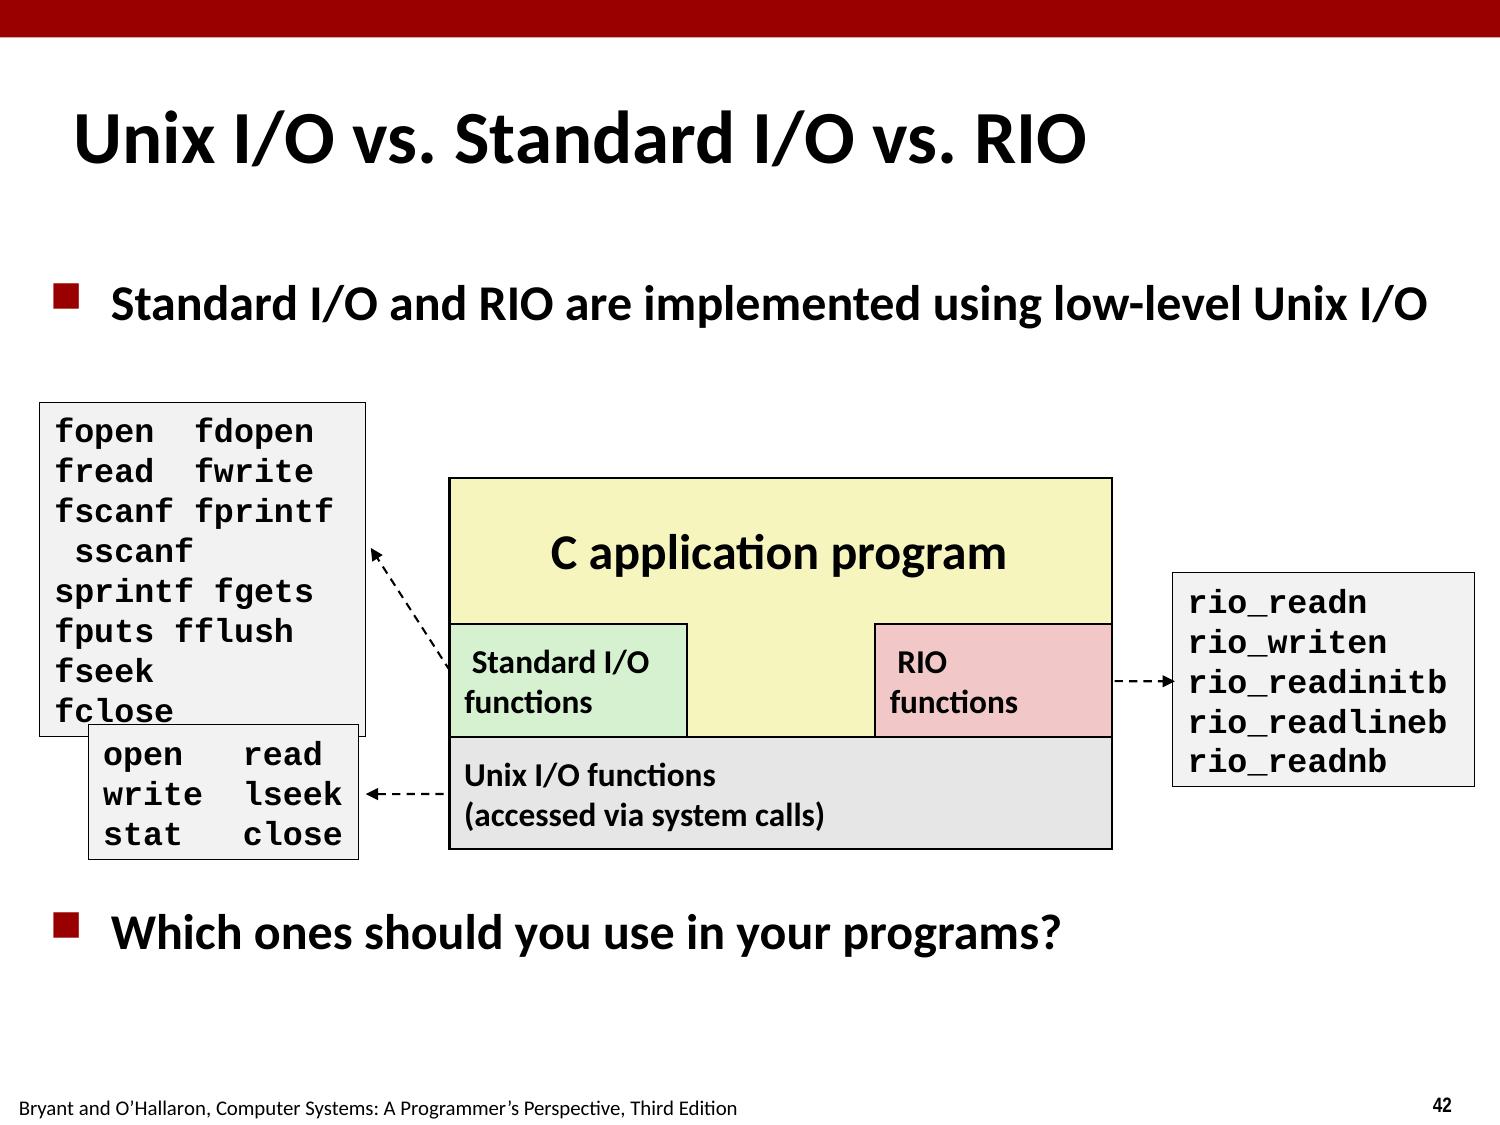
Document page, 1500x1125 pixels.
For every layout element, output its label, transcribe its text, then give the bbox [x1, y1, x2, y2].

list Standard I/O and RIO are implemented using low-level Unix I/O Which ones should you use in your programs? [39, 262, 1476, 1063]
text_box RIO functions [874, 624, 1113, 737]
text_box rio_readn rio_writen rio_readinitb rio_readlineb rio_readnb [1172, 572, 1475, 787]
text_box open read write lseek stat close [88, 724, 359, 860]
title Unix I/O vs. Standard I/O vs. RIO [58, 71, 1305, 197]
text_box fopen fdopen fread fwrite fscanf fprintf sscanf sprintf fgets fputs fflush fseek fclose [39, 402, 366, 737]
text_box Unix I/O functions (accessed via system calls) [449, 736, 1113, 850]
text_box [370, 547, 383, 562]
text_box [449, 477, 1113, 736]
text_box Standard I/O functions [449, 624, 688, 737]
text_box C application program [536, 512, 1023, 588]
text_box [1159, 675, 1175, 688]
text_box [365, 787, 379, 801]
